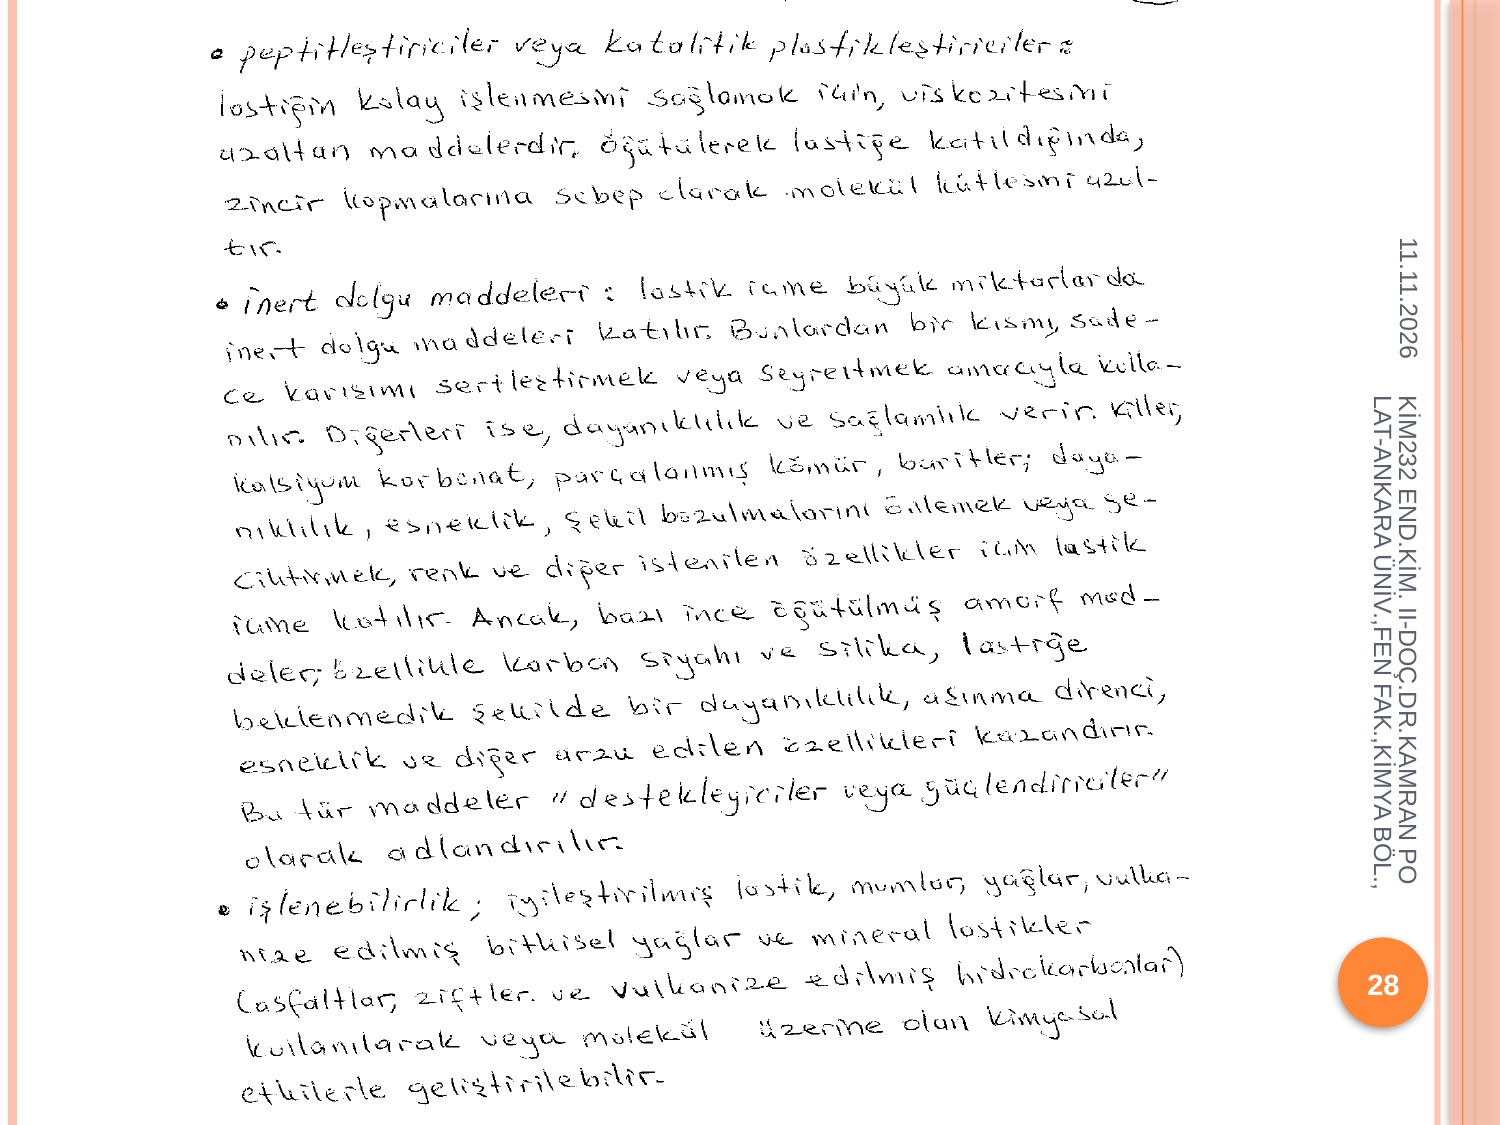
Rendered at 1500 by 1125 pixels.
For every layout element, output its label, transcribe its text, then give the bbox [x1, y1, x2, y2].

picture [187, 0, 1212, 1125]
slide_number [1378, 43, 1442, 374]
slide_number 28 [1333, 940, 1434, 1027]
footer KİM232 END.KİM. II-DOÇ.DR.KAMRAN POLAT-ANKARA ÜNİV.,FEN FAK.,KİMYA BÖL., [1379, 380, 1440, 906]
